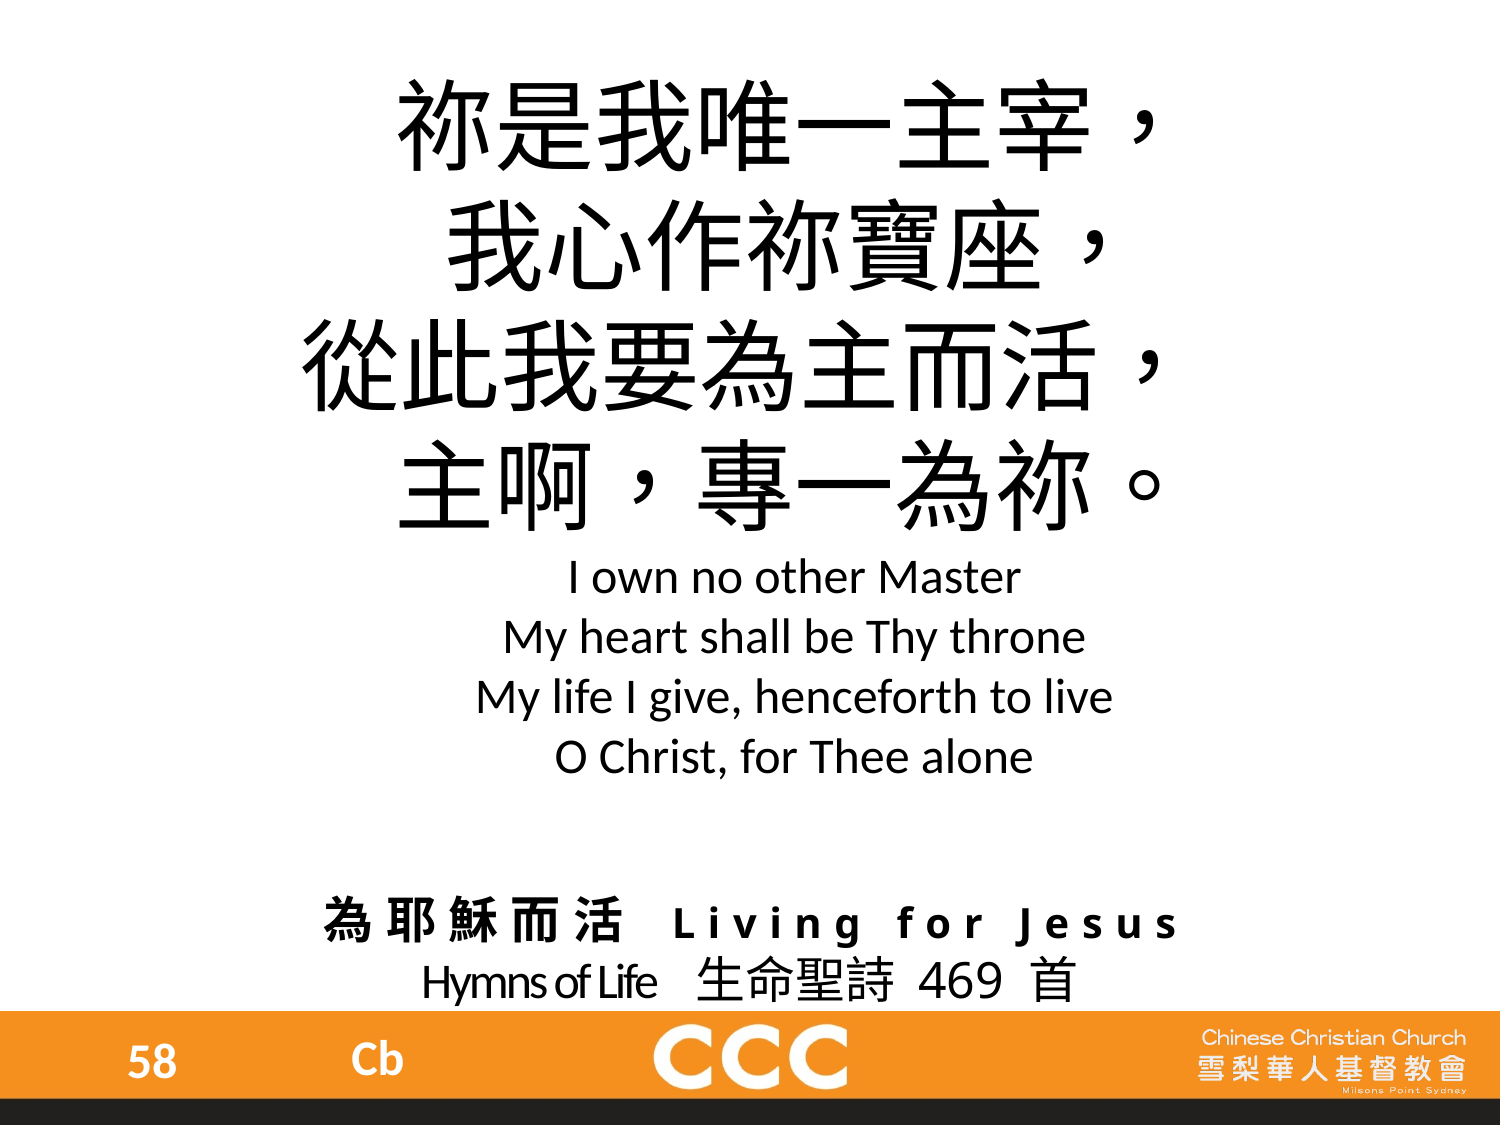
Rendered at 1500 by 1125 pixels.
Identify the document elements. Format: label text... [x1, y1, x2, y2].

slide_number 58 [112, 1020, 215, 1094]
picture [0, 1011, 1500, 1125]
text_box 祢是我唯一主宰， 我心作祢寶座， 從此我要為主而活， 主啊，專一為祢。 I own no other Master My heart shall be Thy throne My life I give, henceforth to live O Christ, for Thee alone [0, 56, 1500, 792]
text_box 為耶穌而活 Living for Jesus Hymns of Life 生命聖詩 469 首 [64, 881, 1436, 1017]
text_box Cb [336, 1018, 486, 1094]
